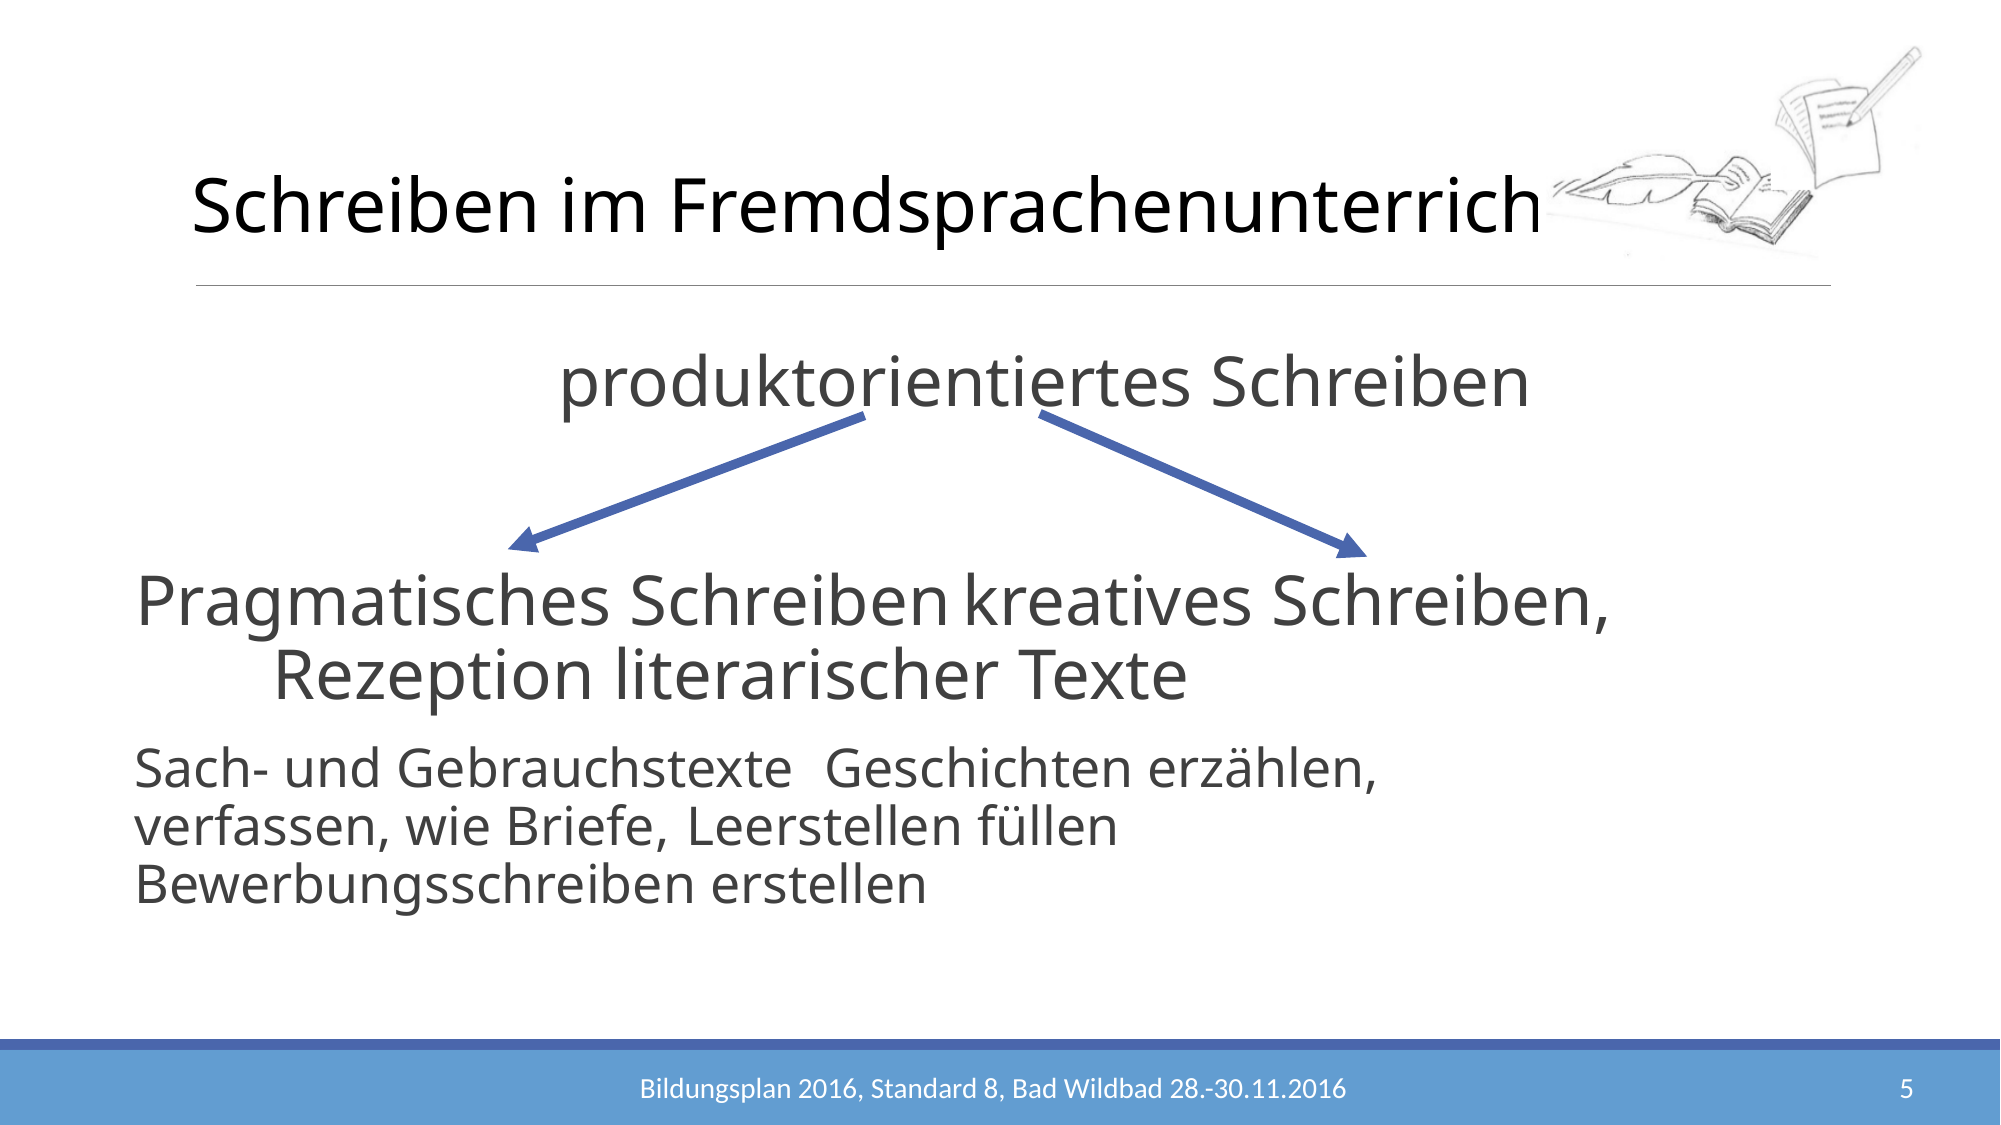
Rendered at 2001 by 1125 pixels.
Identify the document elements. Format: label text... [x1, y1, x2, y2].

text_box produktorientiertes Schreiben Pragmatisches Schreiben kreatives Schreiben, Rezeption literarischer Texte Sach- und Gebrauchstexte Geschichten erzählen, verfassen, wie Briefe, Leerstellen füllen Bewerbungsschreiben erstellen [106, 339, 1972, 999]
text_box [507, 414, 865, 550]
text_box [1039, 412, 1368, 558]
picture [1537, 11, 1954, 286]
text_box Schreiben im Fremdsprachenunterricht [176, 150, 1535, 255]
